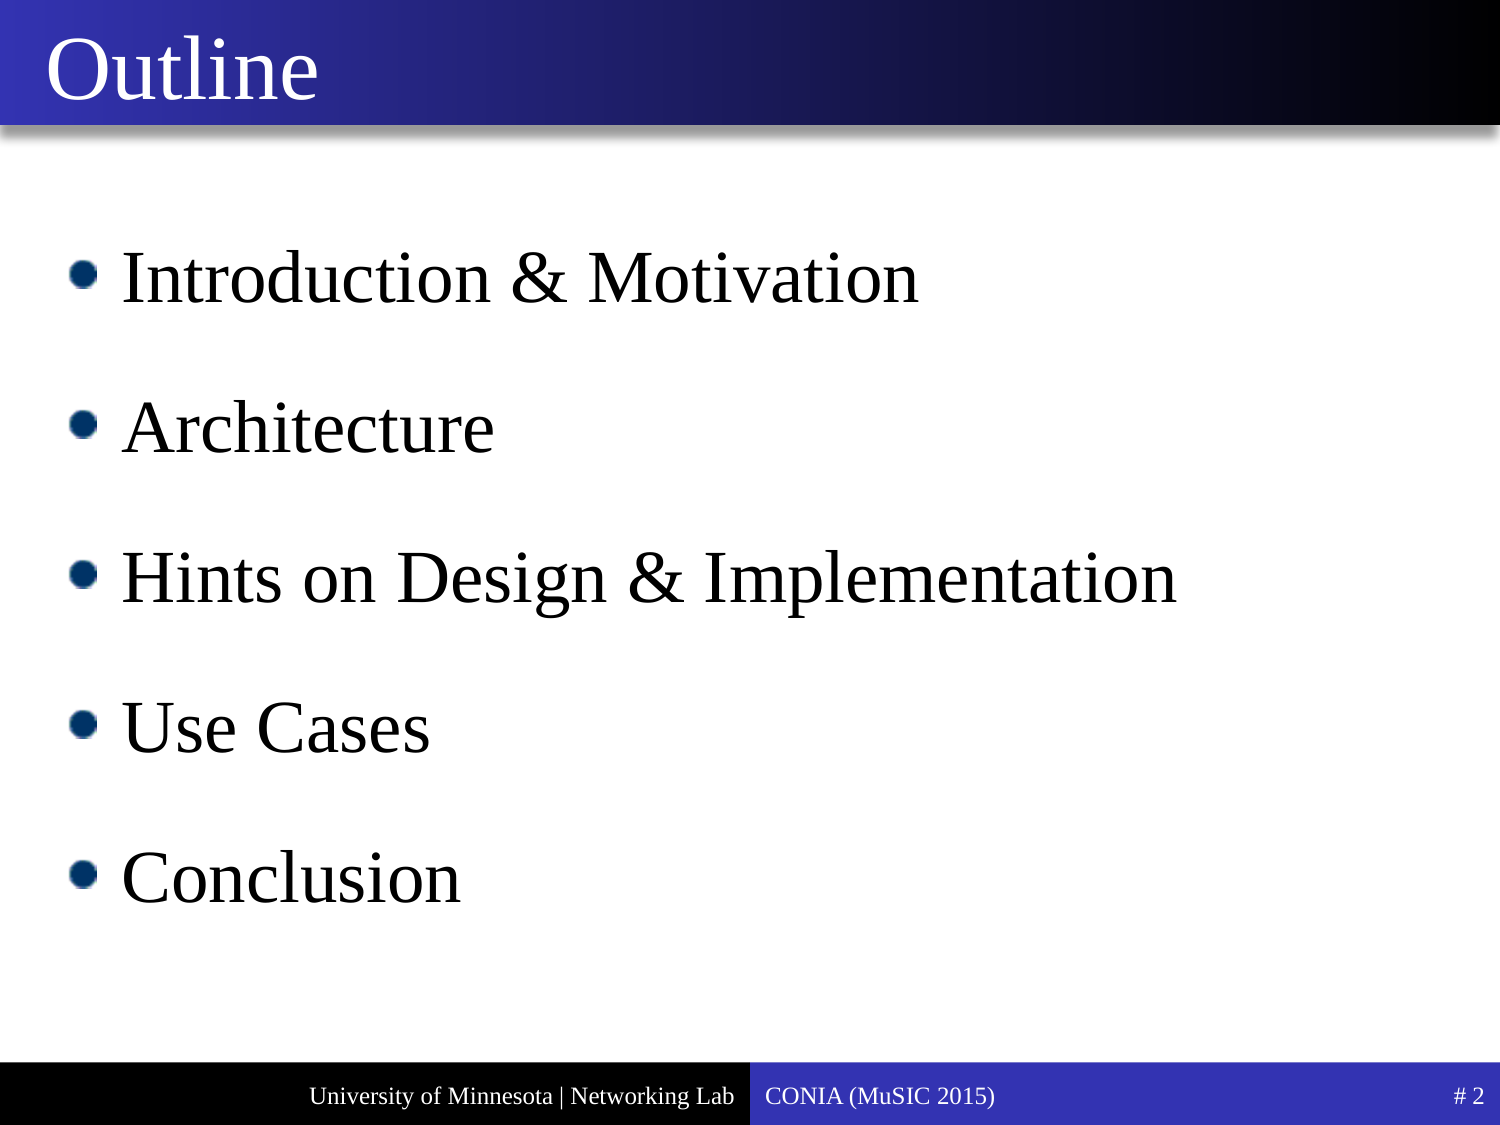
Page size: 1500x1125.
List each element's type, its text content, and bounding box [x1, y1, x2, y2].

picture [65, 856, 97, 889]
slide_number # 2 [1325, 1065, 1500, 1125]
picture [65, 556, 97, 589]
picture [65, 256, 97, 289]
list Introduction & Motivation Architecture Hints on Design & Implementation Use Cases Conclusion [50, 174, 1425, 1005]
picture [65, 406, 97, 439]
footer CONIA (MuSIC 2015) [750, 1065, 1325, 1125]
title Outline [0, 0, 1463, 125]
picture [65, 706, 97, 739]
